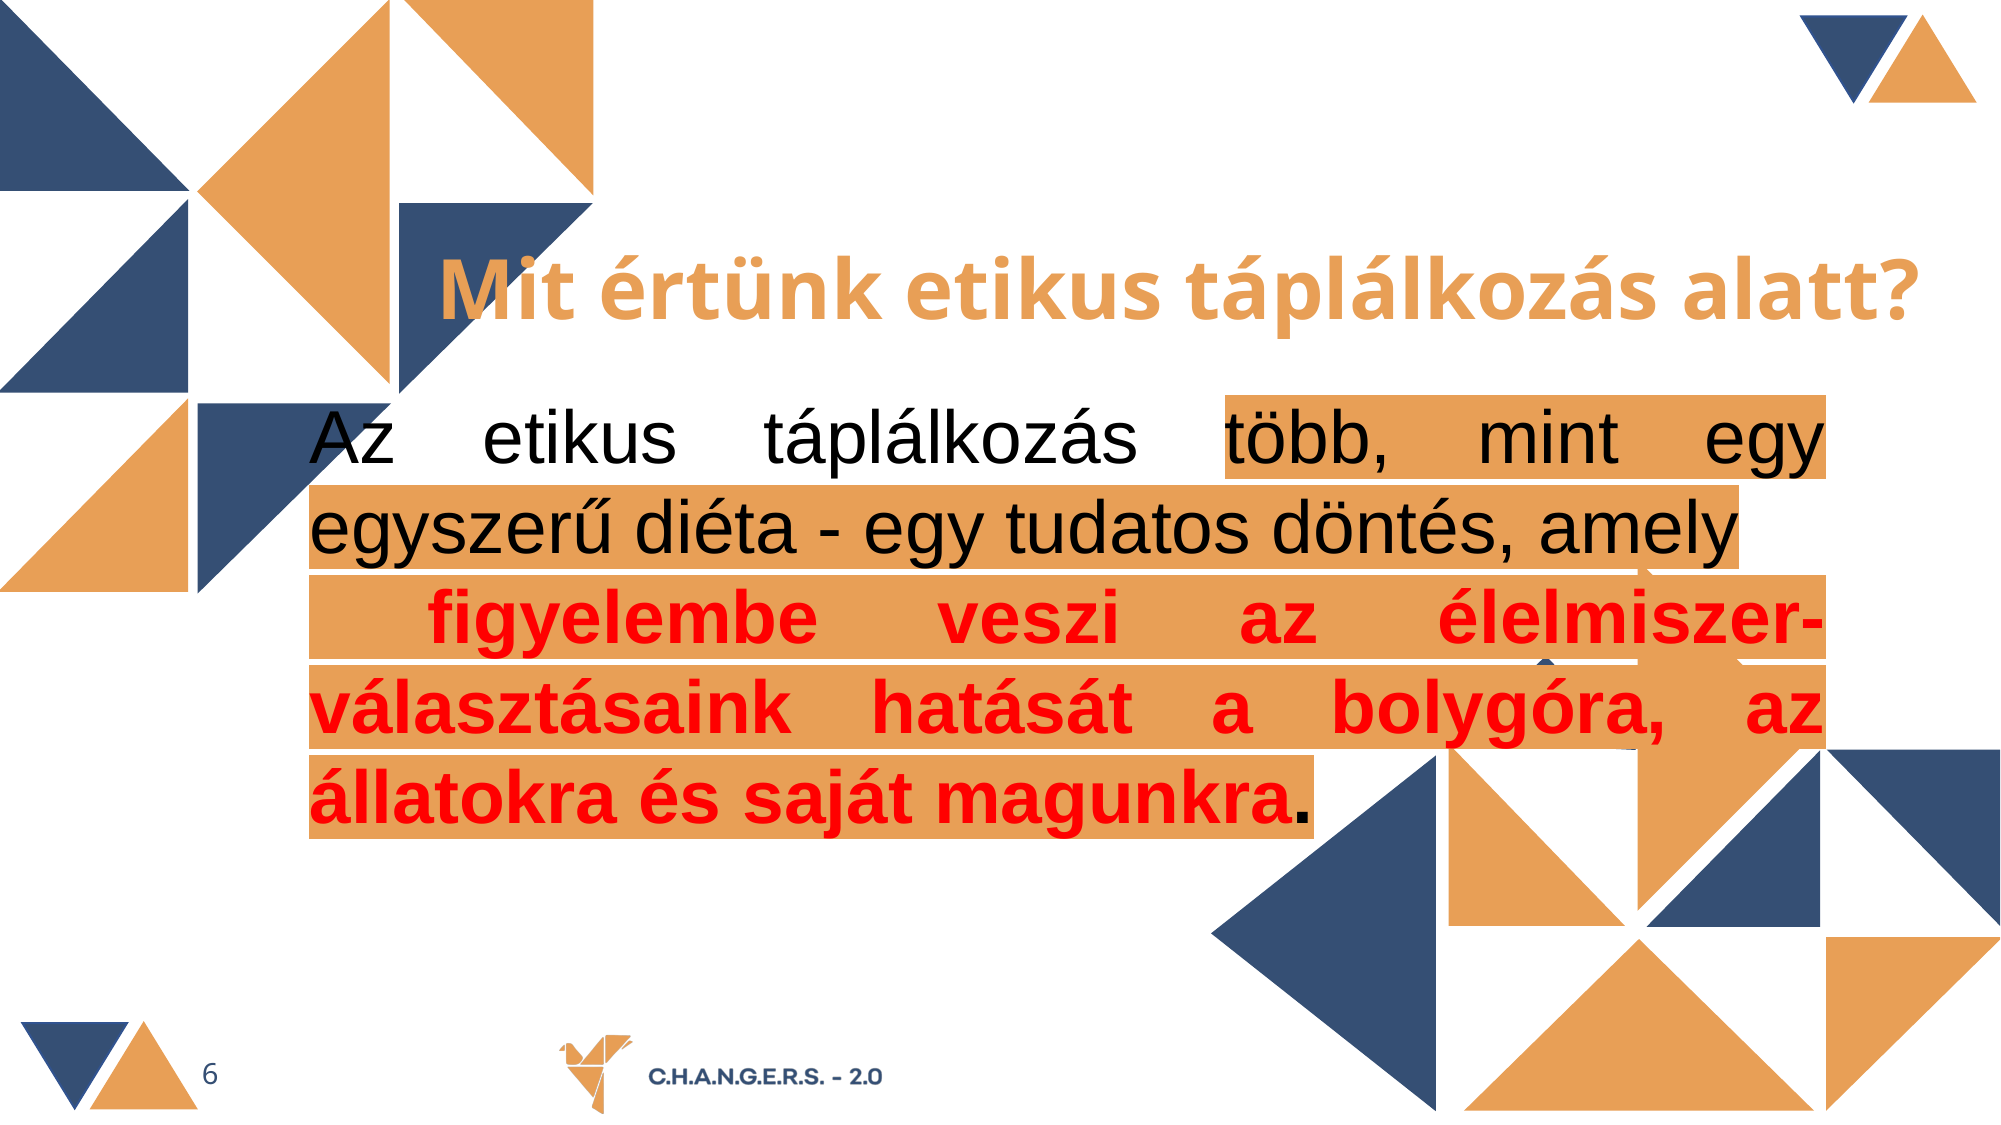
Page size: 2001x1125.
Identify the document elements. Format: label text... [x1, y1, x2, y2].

text_box Mit értünk etikus táplálkozás alatt? [422, 215, 1317, 329]
picture [533, 1025, 905, 1125]
text_box Az etikus táplálkozás több, mint egy egyszerű diéta - egy tudatos döntés, amely figyelembe veszi az élelmiszer-választásaink hatását a bolygóra, az állatokra és saját magunkra. [294, 381, 1841, 869]
